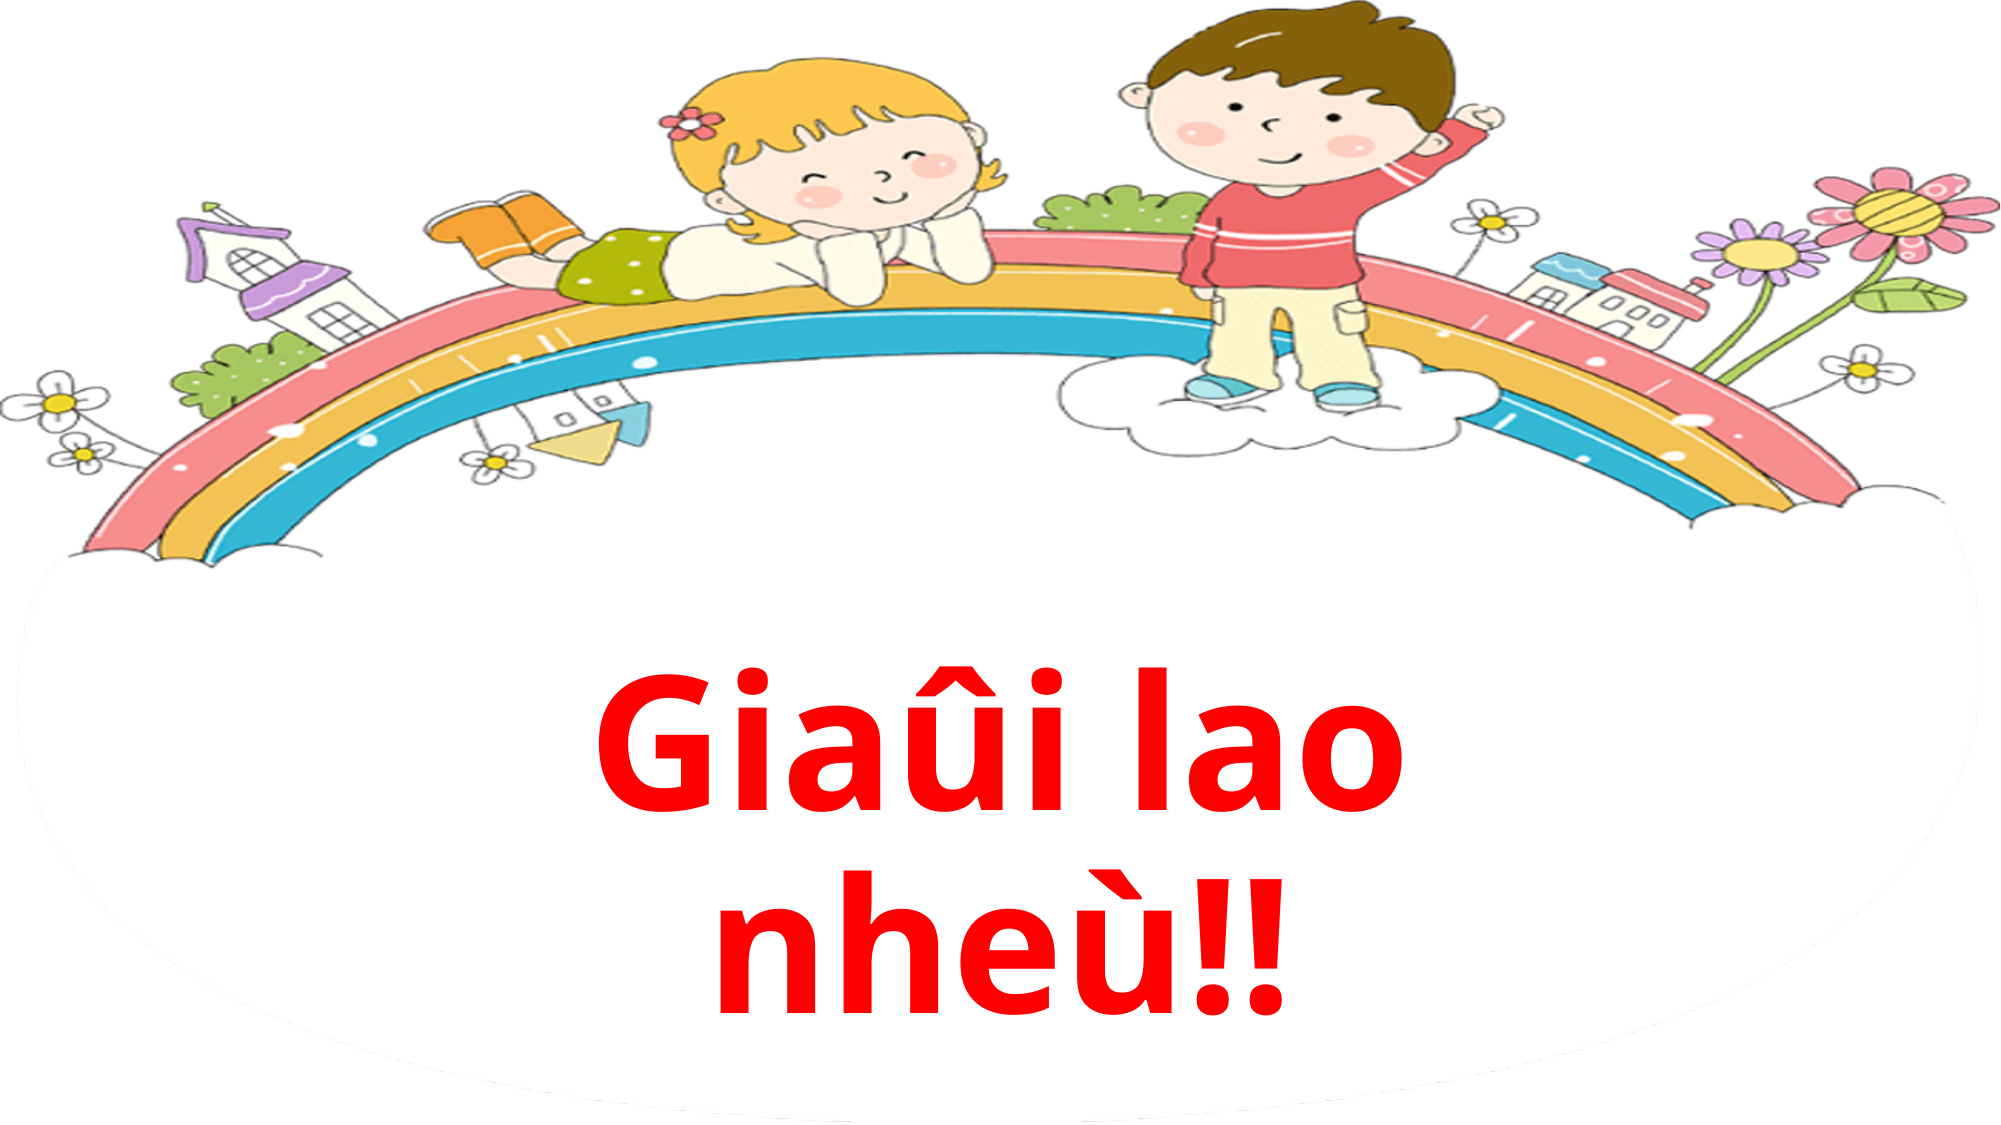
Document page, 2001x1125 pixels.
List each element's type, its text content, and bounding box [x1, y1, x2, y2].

text_box Giaûi lao nheù!! [298, 641, 1702, 872]
picture [0, 0, 2001, 1125]
